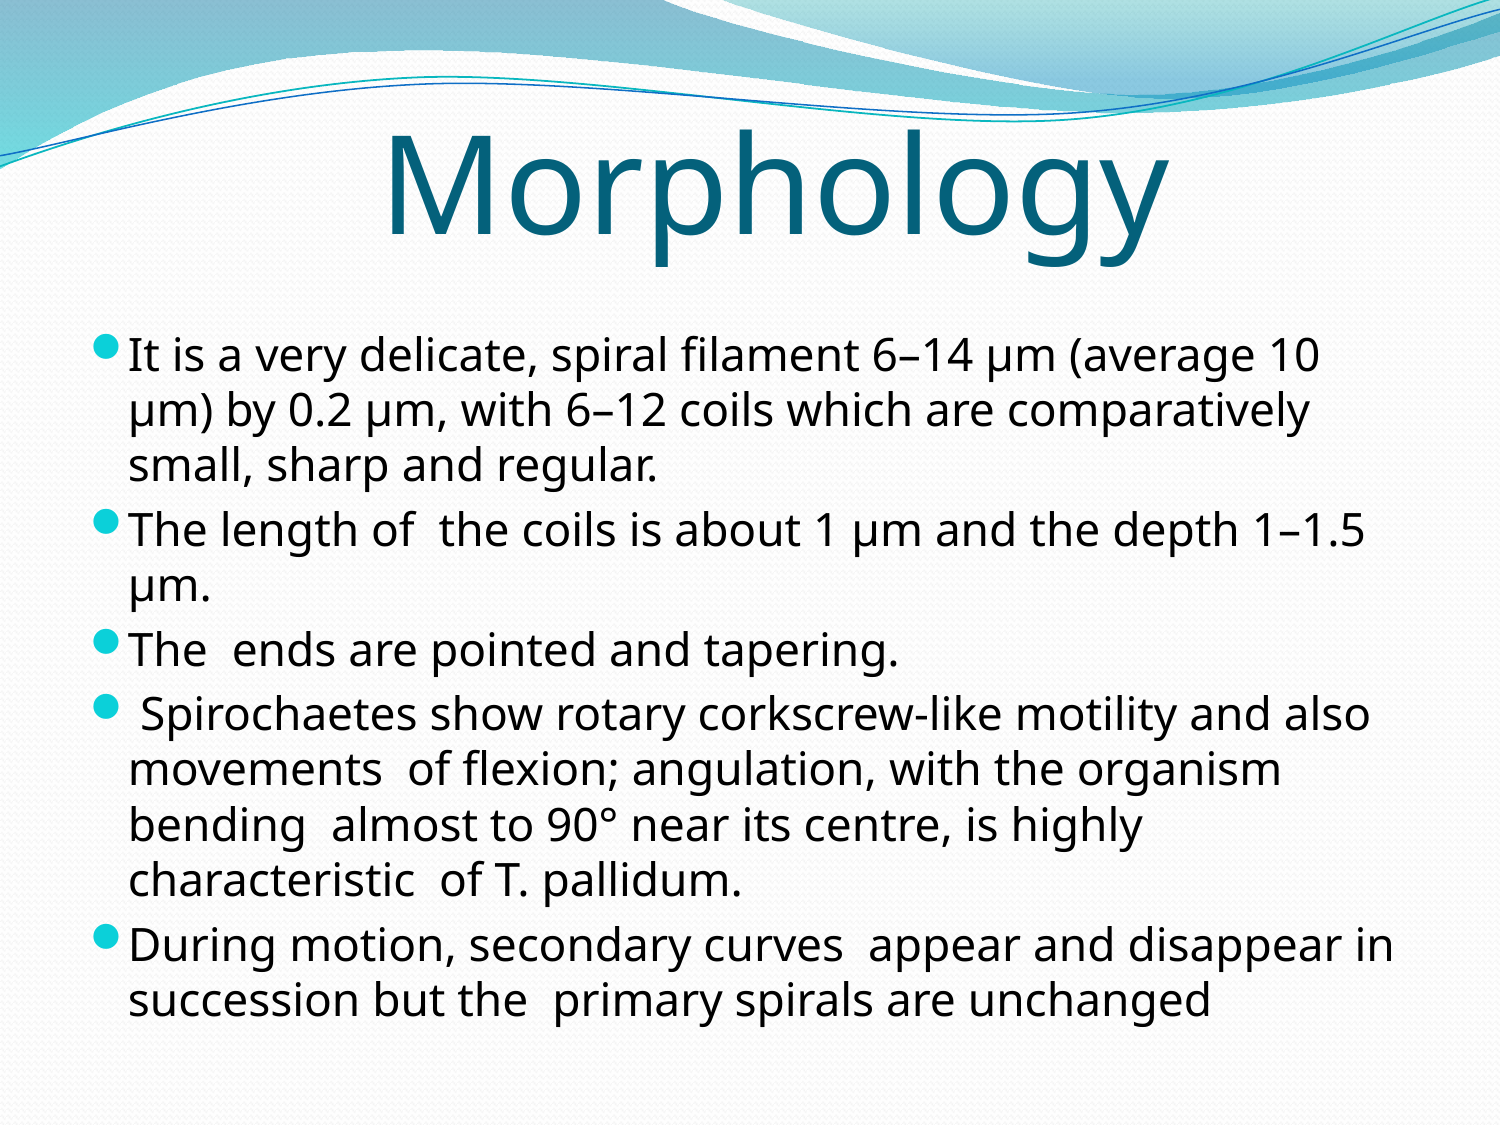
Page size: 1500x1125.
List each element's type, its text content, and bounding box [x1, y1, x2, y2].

title Morphology [99, 75, 1450, 263]
list It is a very delicate, spiral filament 6–14 µm (average 10 µm) by 0.2 µm, with 6–12 coils which are comparatively small, sharp and regular. The length of the coils is about 1 µm and the depth 1–1.5 µm. The ends are pointed and tapering. Spirochaetes show rotary corkscrew-like motility and also movements of flexion; angulation, with the organism bending almost to 90° near its centre, is highly characteristic of T. pallidum. During motion, secondary curves appear and disappear in succession but the primary spirals are unchanged [75, 317, 1425, 1038]
